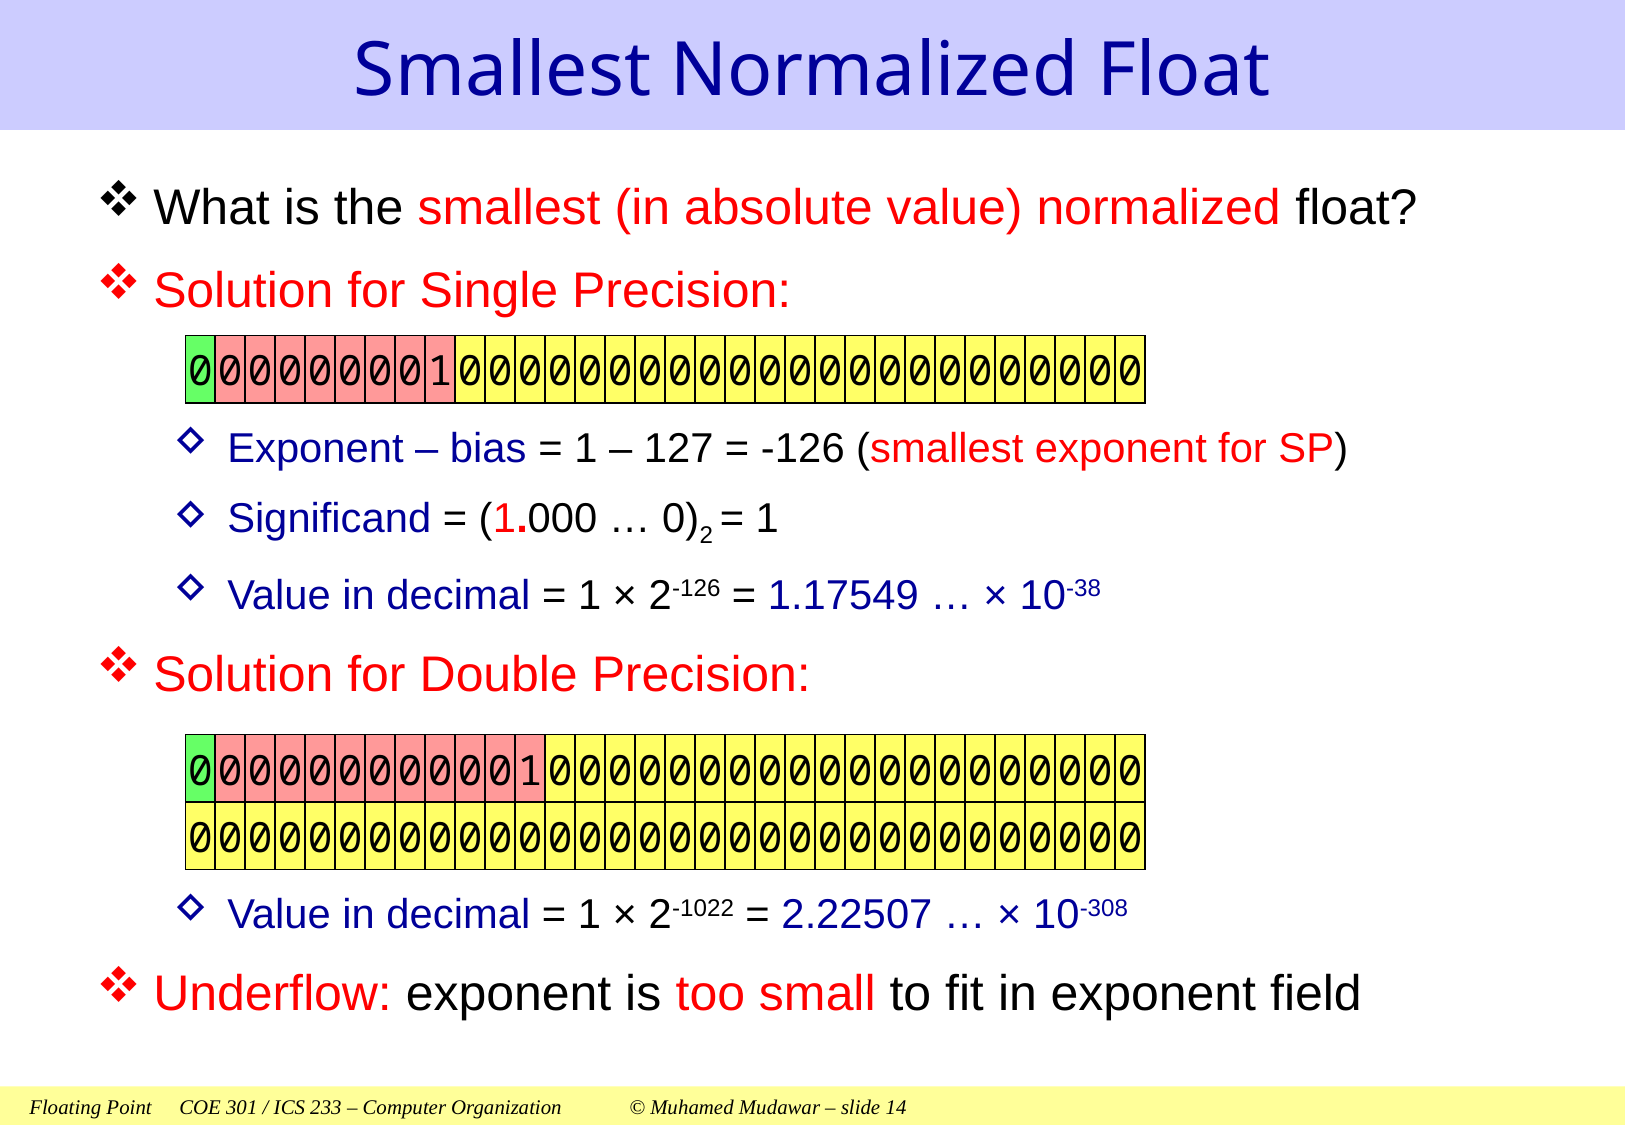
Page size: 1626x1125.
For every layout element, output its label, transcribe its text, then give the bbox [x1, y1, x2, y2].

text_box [185, 335, 1146, 404]
title Smallest Normalized Float [0, 0, 1625, 130]
list What is the smallest (in absolute value) normalized float? Solution for Single Precision: Exponent – bias = 1 – 127 = -126 (smallest exponent for SP) Significand = (1.000 … 0)2 = 1 Value in decimal = 1 × 2-126 = 1.17549 … × 10-38 Solution for Double Precision: Value in decimal = 1 × 2-1022 = 2.22507 … × 10-308 Underflow: exponent is too small to fit in exponent field [81, 160, 1544, 1059]
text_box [185, 734, 1146, 870]
